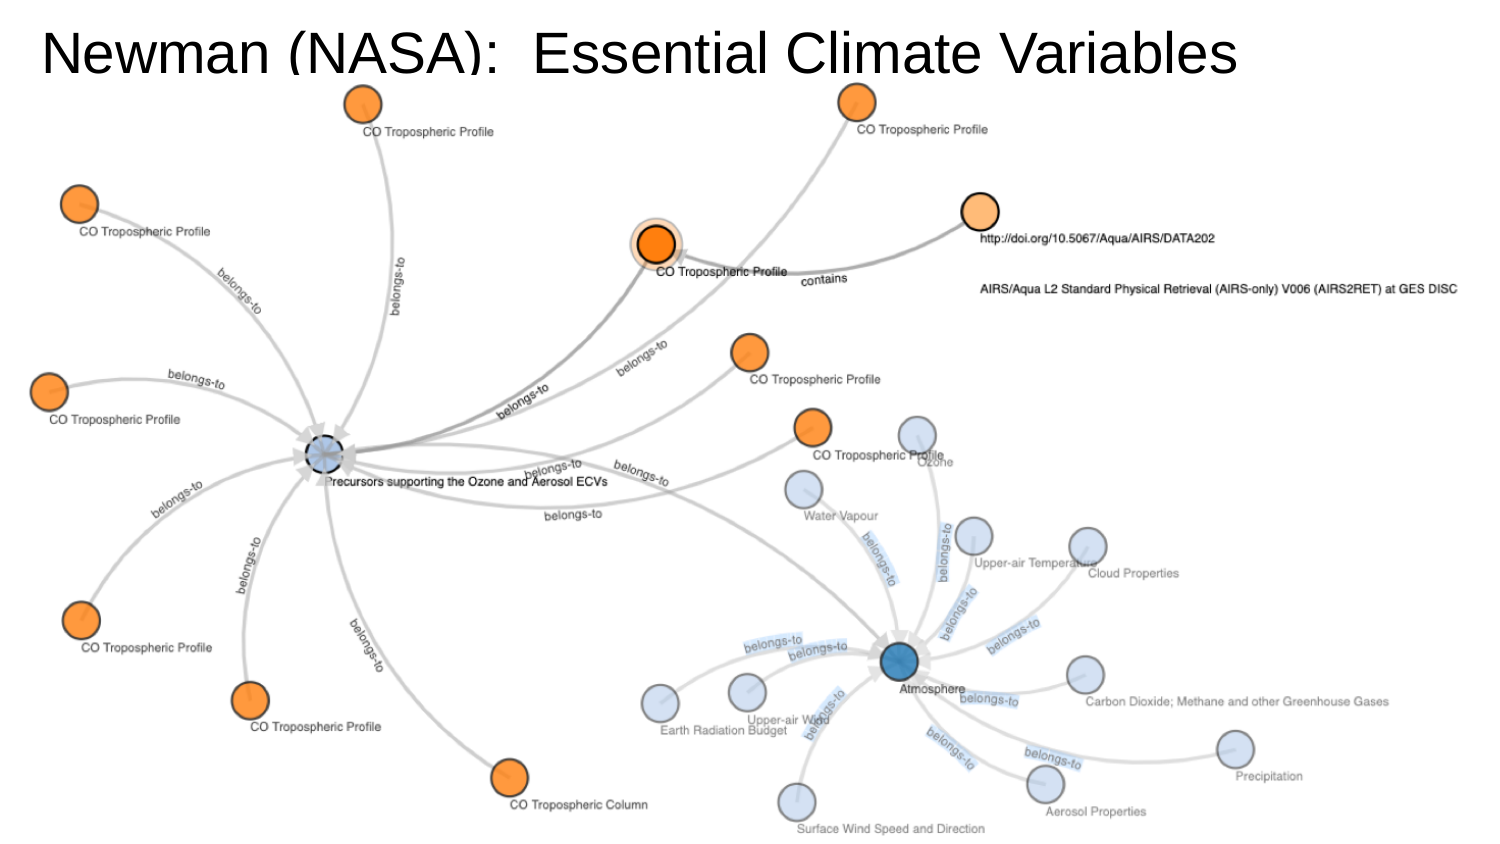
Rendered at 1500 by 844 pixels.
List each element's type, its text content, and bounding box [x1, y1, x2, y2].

title Newman (NASA): Essential Climate Variables [26, 0, 1424, 73]
picture [0, 75, 1476, 837]
